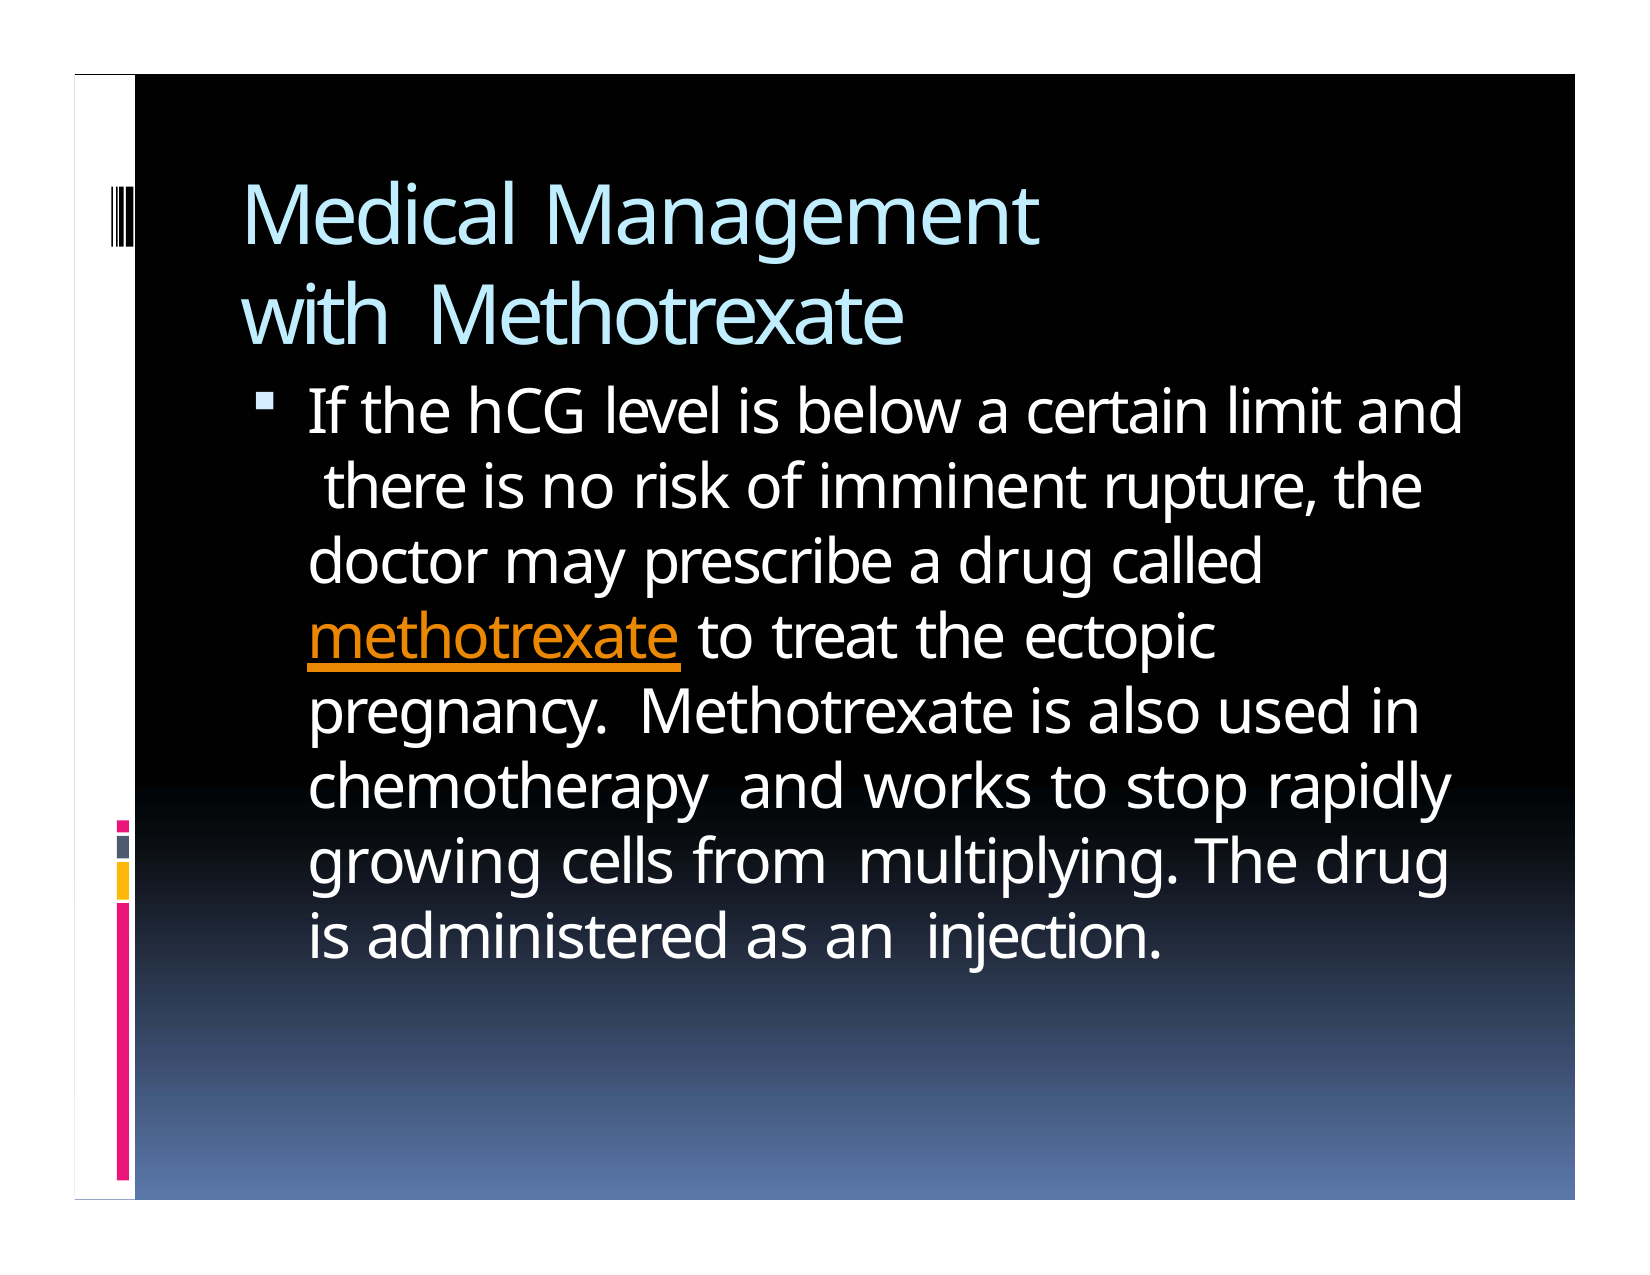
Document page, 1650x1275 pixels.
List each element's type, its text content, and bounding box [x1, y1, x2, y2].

picture [74, 74, 1575, 1200]
title Medical Management with Methotrexate [237, 159, 1114, 374]
text_box If the hCG level is below a certain limit and there is no risk of imminent rupture, the doctor may prescribe a drug called methotrexate to treat the ectopic pregnancy. Methotrexate is also used in chemotherapy and works to stop rapidly growing cells from multiplying. The drug is administered as an injection. [249, 369, 1470, 971]
